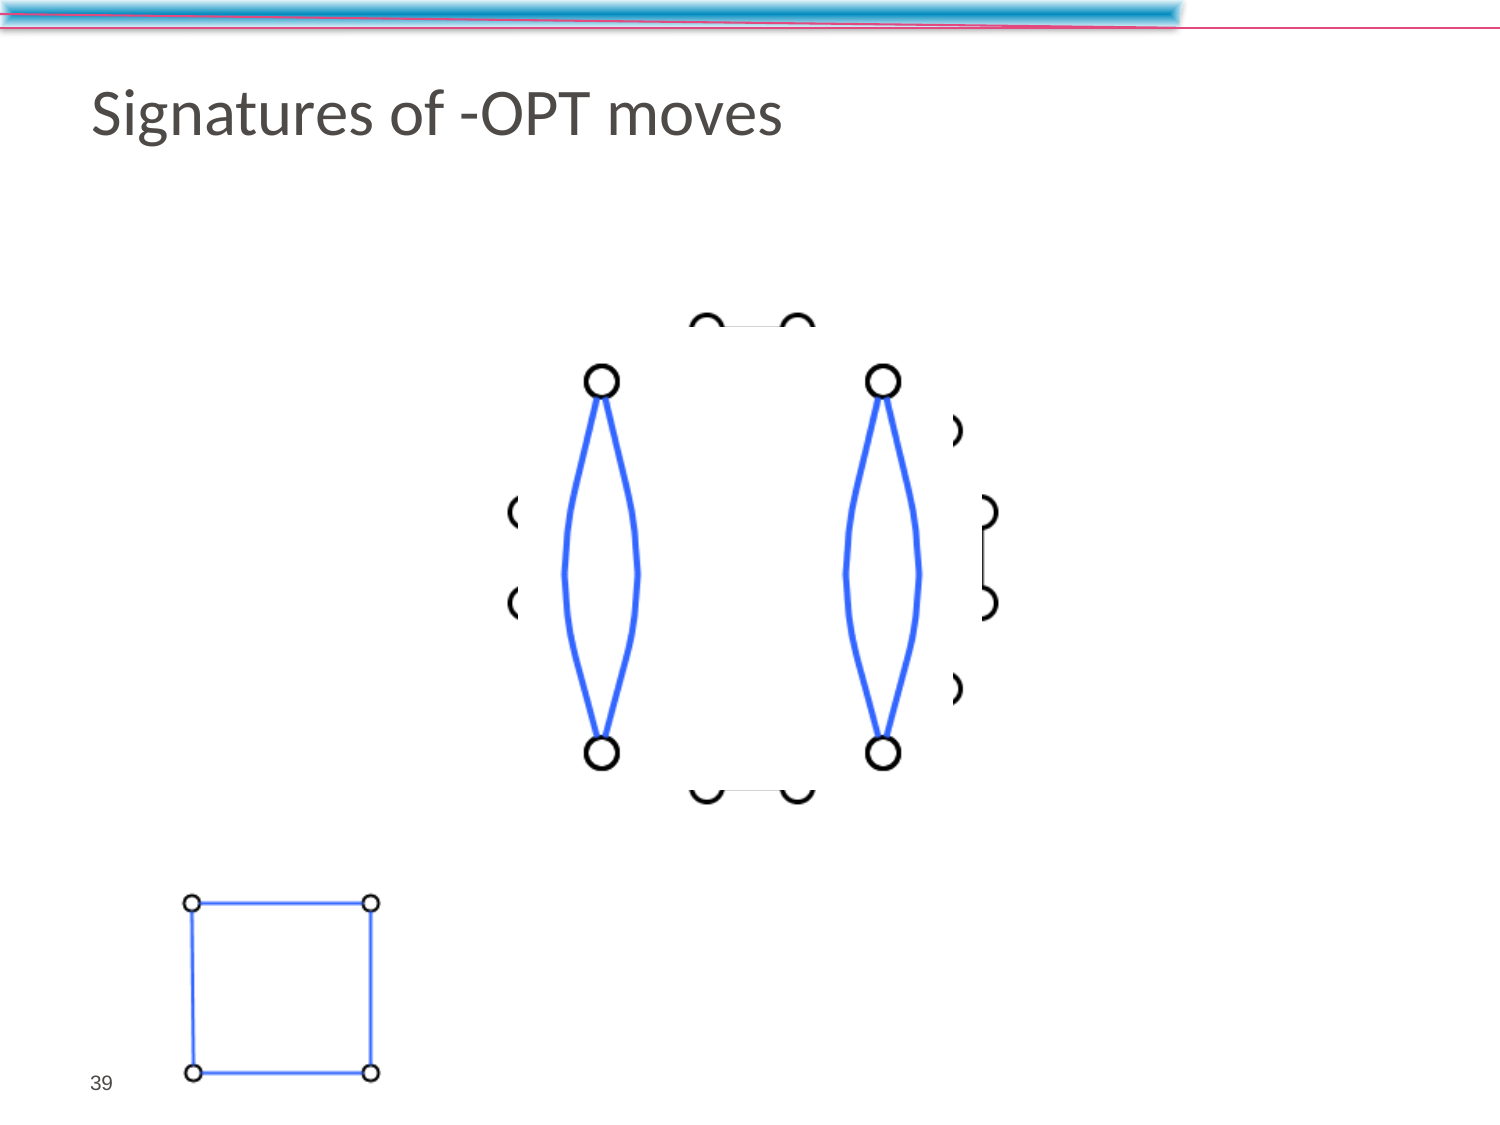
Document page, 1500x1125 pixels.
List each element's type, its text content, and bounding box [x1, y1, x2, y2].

slide_number 39 [75, 1069, 396, 1115]
picture [170, 884, 389, 1094]
picture [485, 291, 1019, 827]
